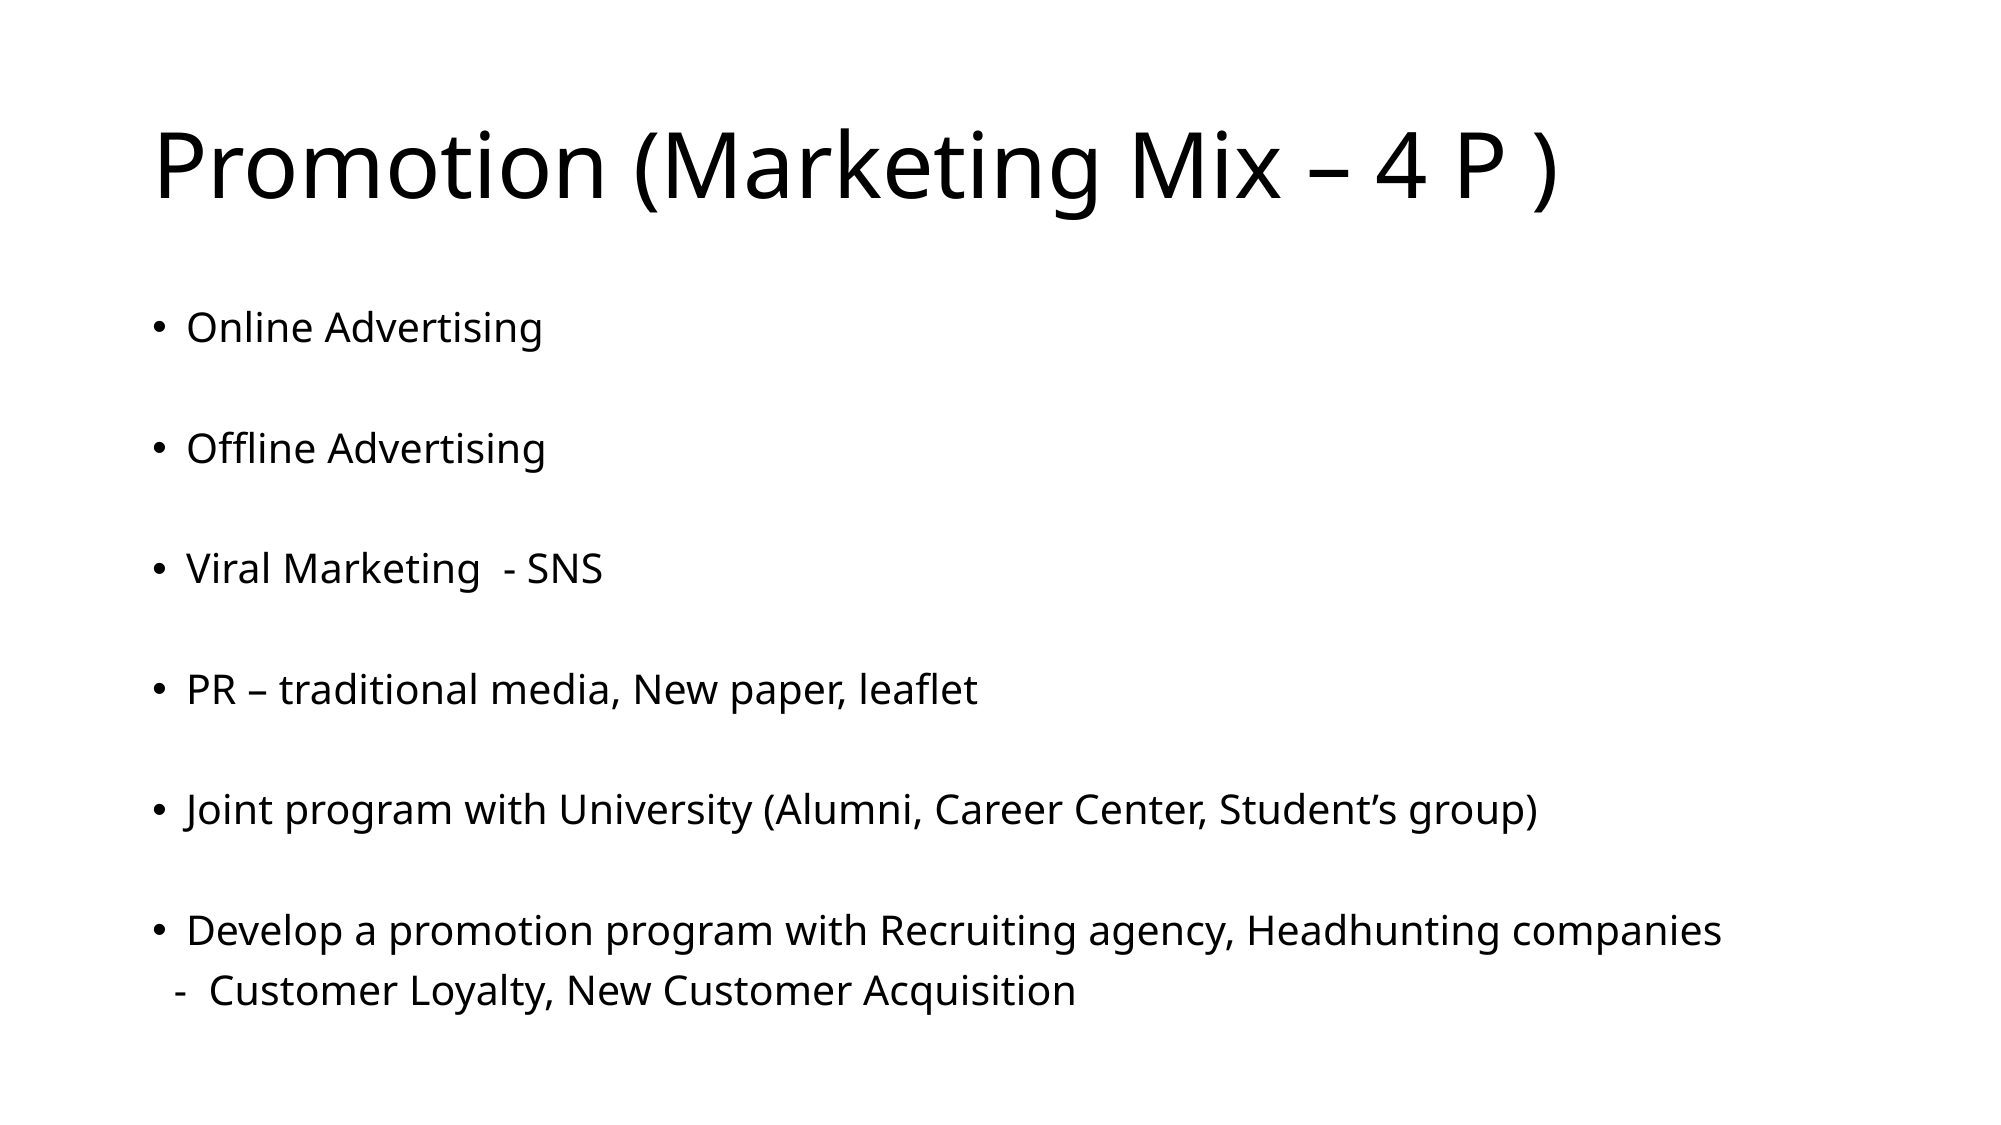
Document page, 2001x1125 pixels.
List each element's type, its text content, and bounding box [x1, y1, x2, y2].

list Online Advertising Offline Advertising Viral Marketing - SNS PR – traditional media, New paper, leaflet Joint program with University (Alumni, Career Center, Student’s group) Develop a promotion program with Recruiting agency, Headhunting companies - Customer Loyalty, New Customer Acquisition [137, 299, 1974, 1027]
title Promotion (Marketing Mix – 4 P ) [137, 59, 1863, 278]
